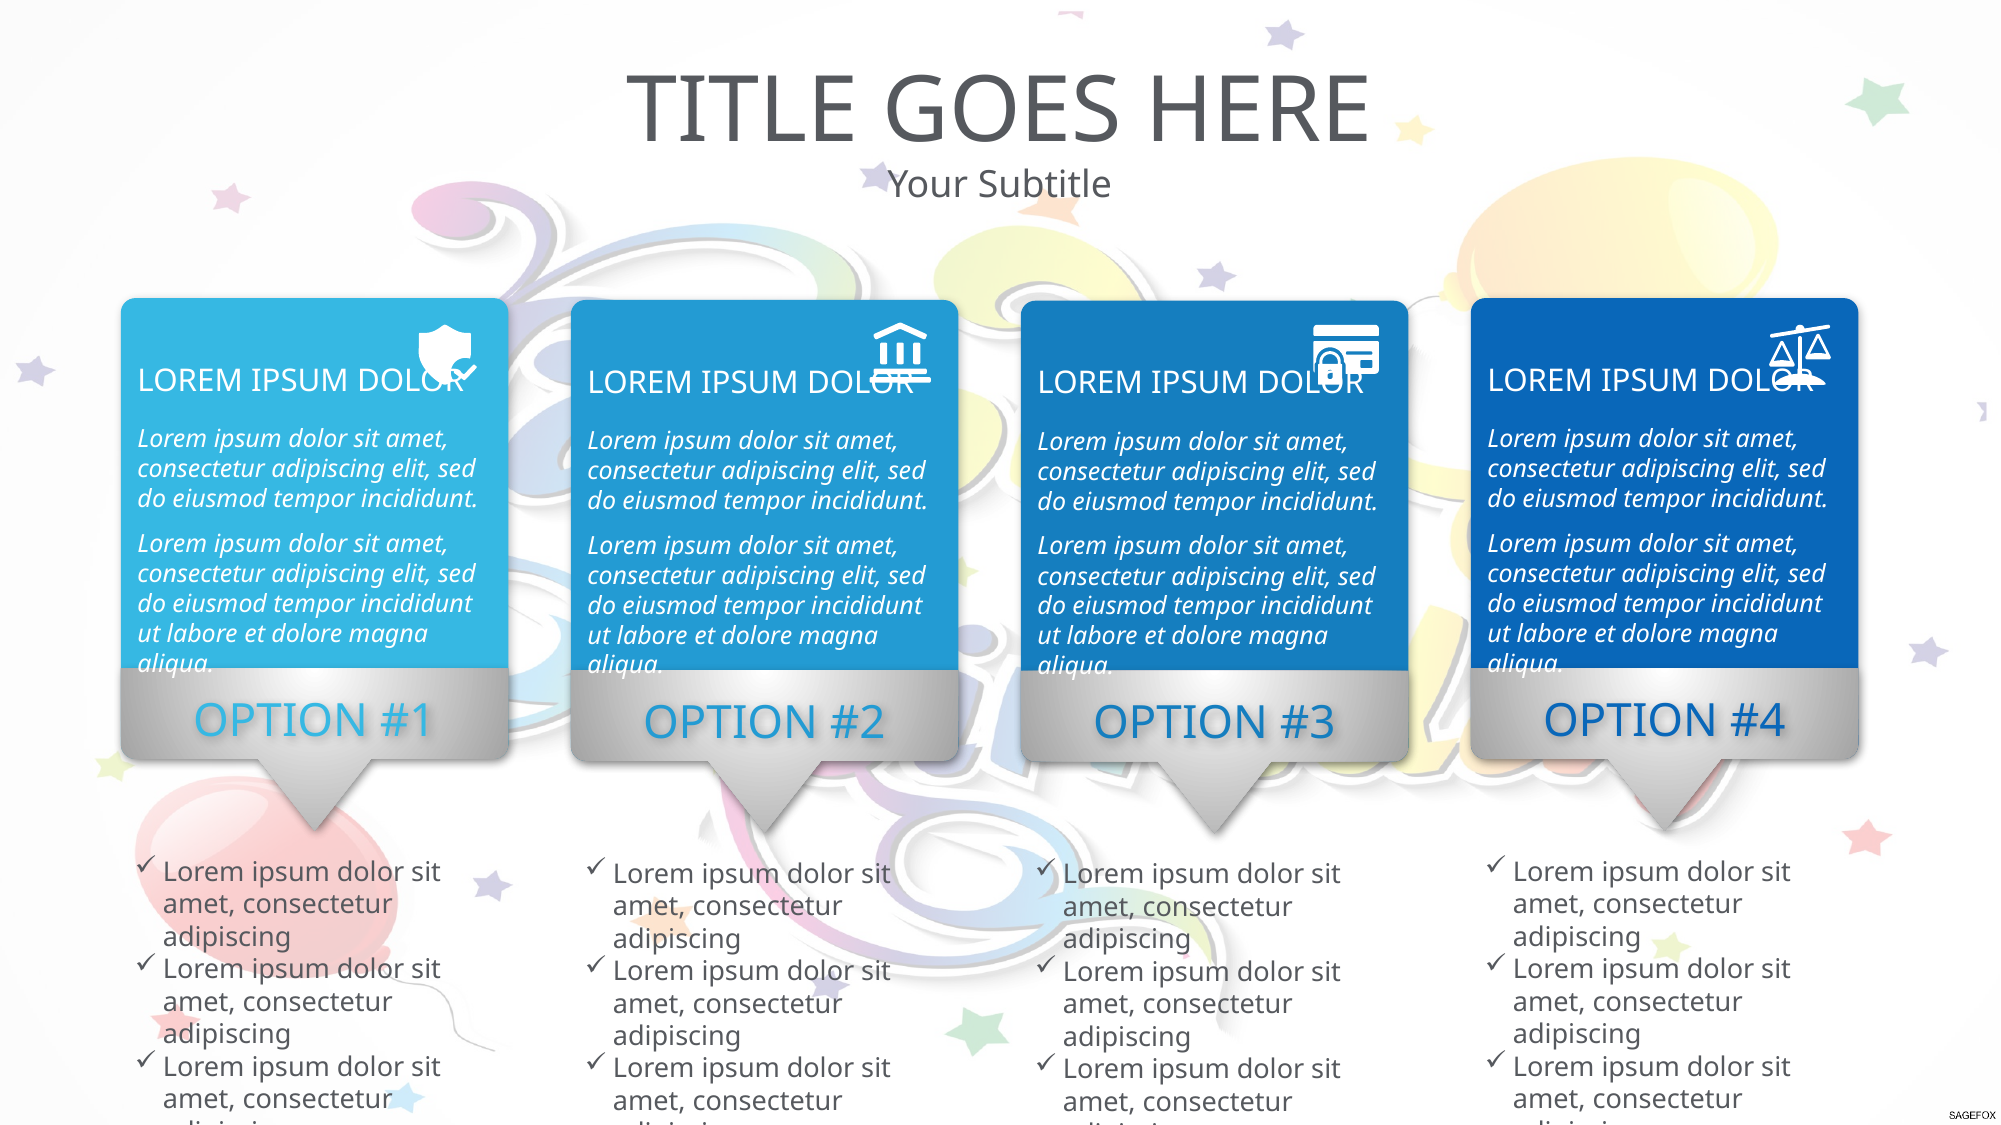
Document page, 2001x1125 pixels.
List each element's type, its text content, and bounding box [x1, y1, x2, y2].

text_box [1313, 324, 1379, 385]
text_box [418, 324, 477, 385]
text_box Lorem ipsum dolor sit amet, consectetur adipiscing Lorem ipsum dolor sit amet, consectetur adipiscing Lorem ipsum dolor sit amet, consectetur adipiscing [119, 846, 508, 1125]
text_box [1769, 324, 1831, 385]
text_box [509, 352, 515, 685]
text_box Lorem ipsum dolor sit amet, consectetur adipiscing Lorem ipsum dolor sit amet, consectetur adipiscing Lorem ipsum dolor sit amet, consectetur adipiscing [569, 848, 958, 1125]
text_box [1020, 300, 1409, 834]
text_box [570, 299, 959, 833]
text_box Lorem ipsum dolor sit amet, consectetur adipiscing Lorem ipsum dolor sit amet, consectetur adipiscing Lorem ipsum dolor sit amet, consectetur adipiscing [1469, 846, 1858, 1125]
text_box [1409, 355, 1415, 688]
text_box Lorem ipsum dolor sit amet, consectetur adipiscing Lorem ipsum dolor sit amet, consectetur adipiscing Lorem ipsum dolor sit amet, consectetur adipiscing [1019, 849, 1408, 1125]
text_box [120, 298, 509, 831]
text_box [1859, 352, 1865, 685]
text_box TITLE GOES HERE Your Subtitle [548, 42, 1452, 212]
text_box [1470, 298, 1859, 831]
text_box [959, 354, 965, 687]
picture [1925, 0, 2001, 1125]
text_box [869, 322, 931, 383]
